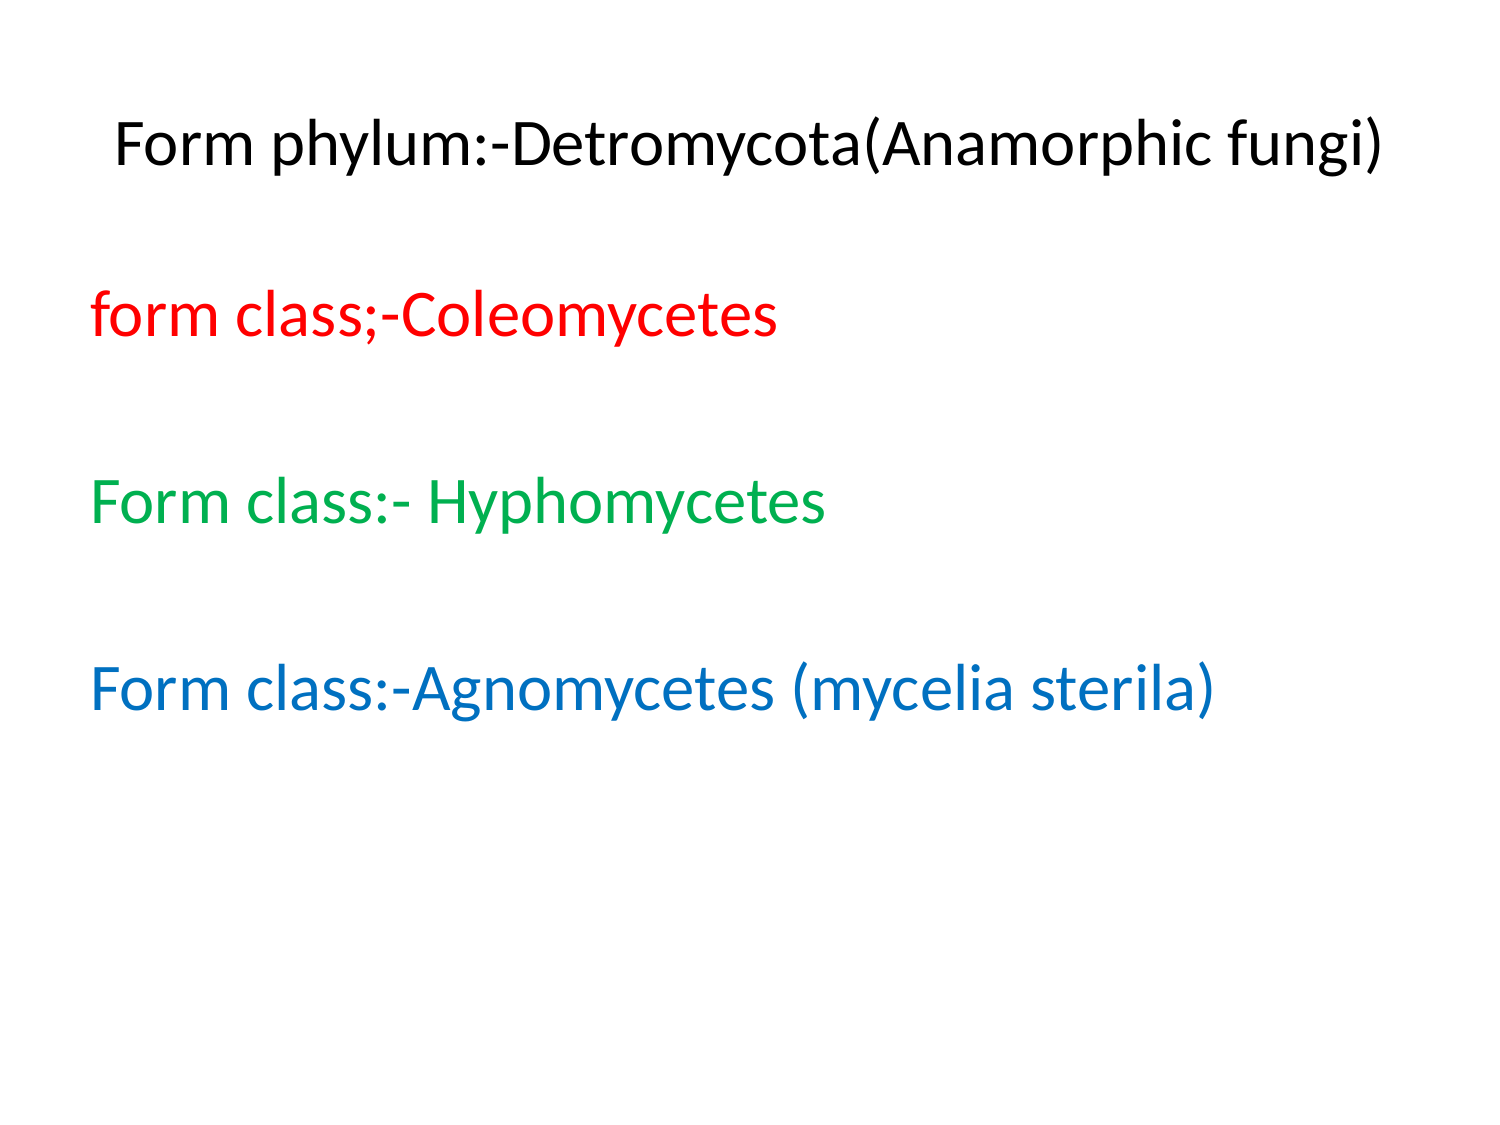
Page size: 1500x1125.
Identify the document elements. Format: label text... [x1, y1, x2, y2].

list form class;-Coleomycetes Form class:- Hyphomycetes Form class:-Agnomycetes (mycelia sterila) [75, 262, 1425, 1005]
title Form phylum:-Detromycota(Anamorphic fungi) [75, 45, 1425, 233]
